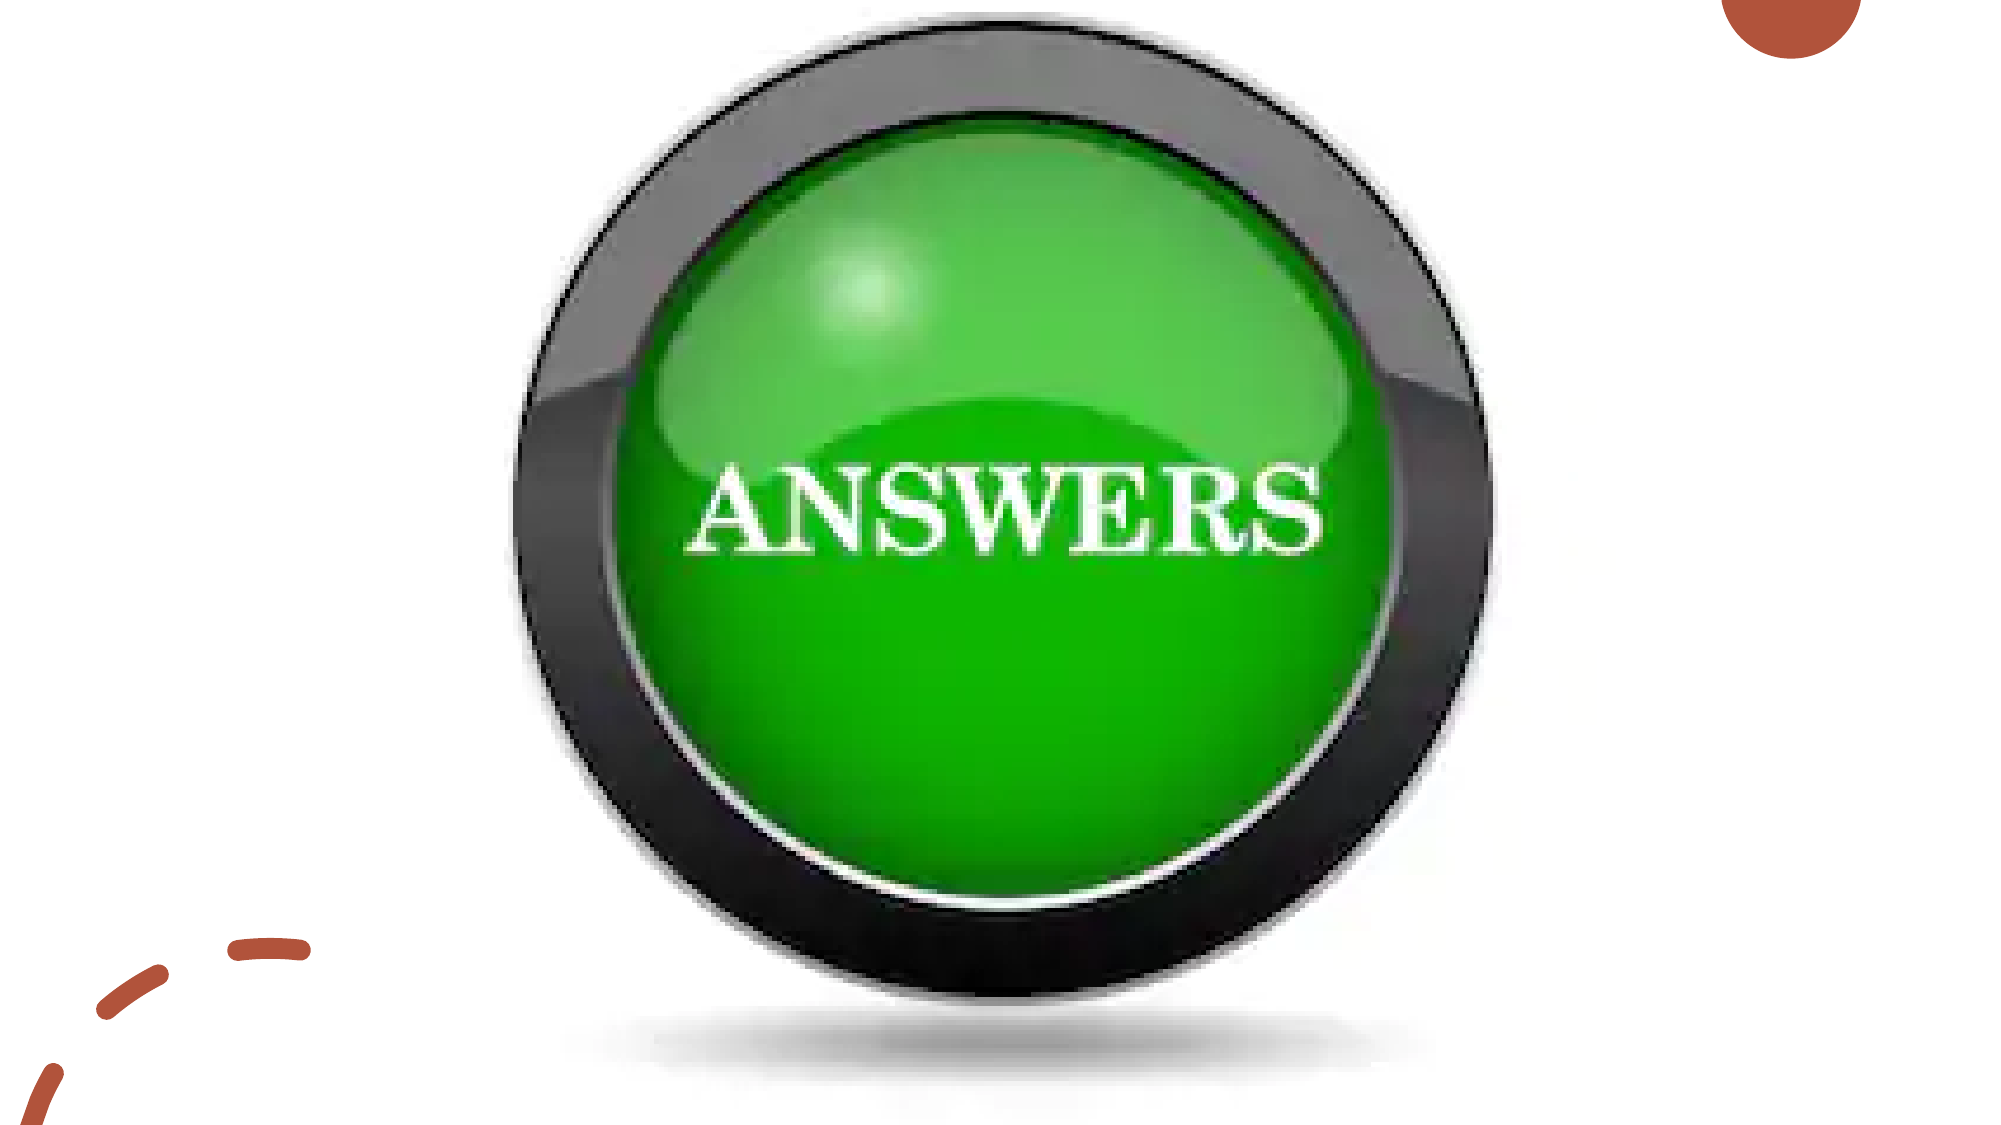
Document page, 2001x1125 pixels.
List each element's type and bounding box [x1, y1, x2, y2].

list [403, 0, 1629, 1125]
